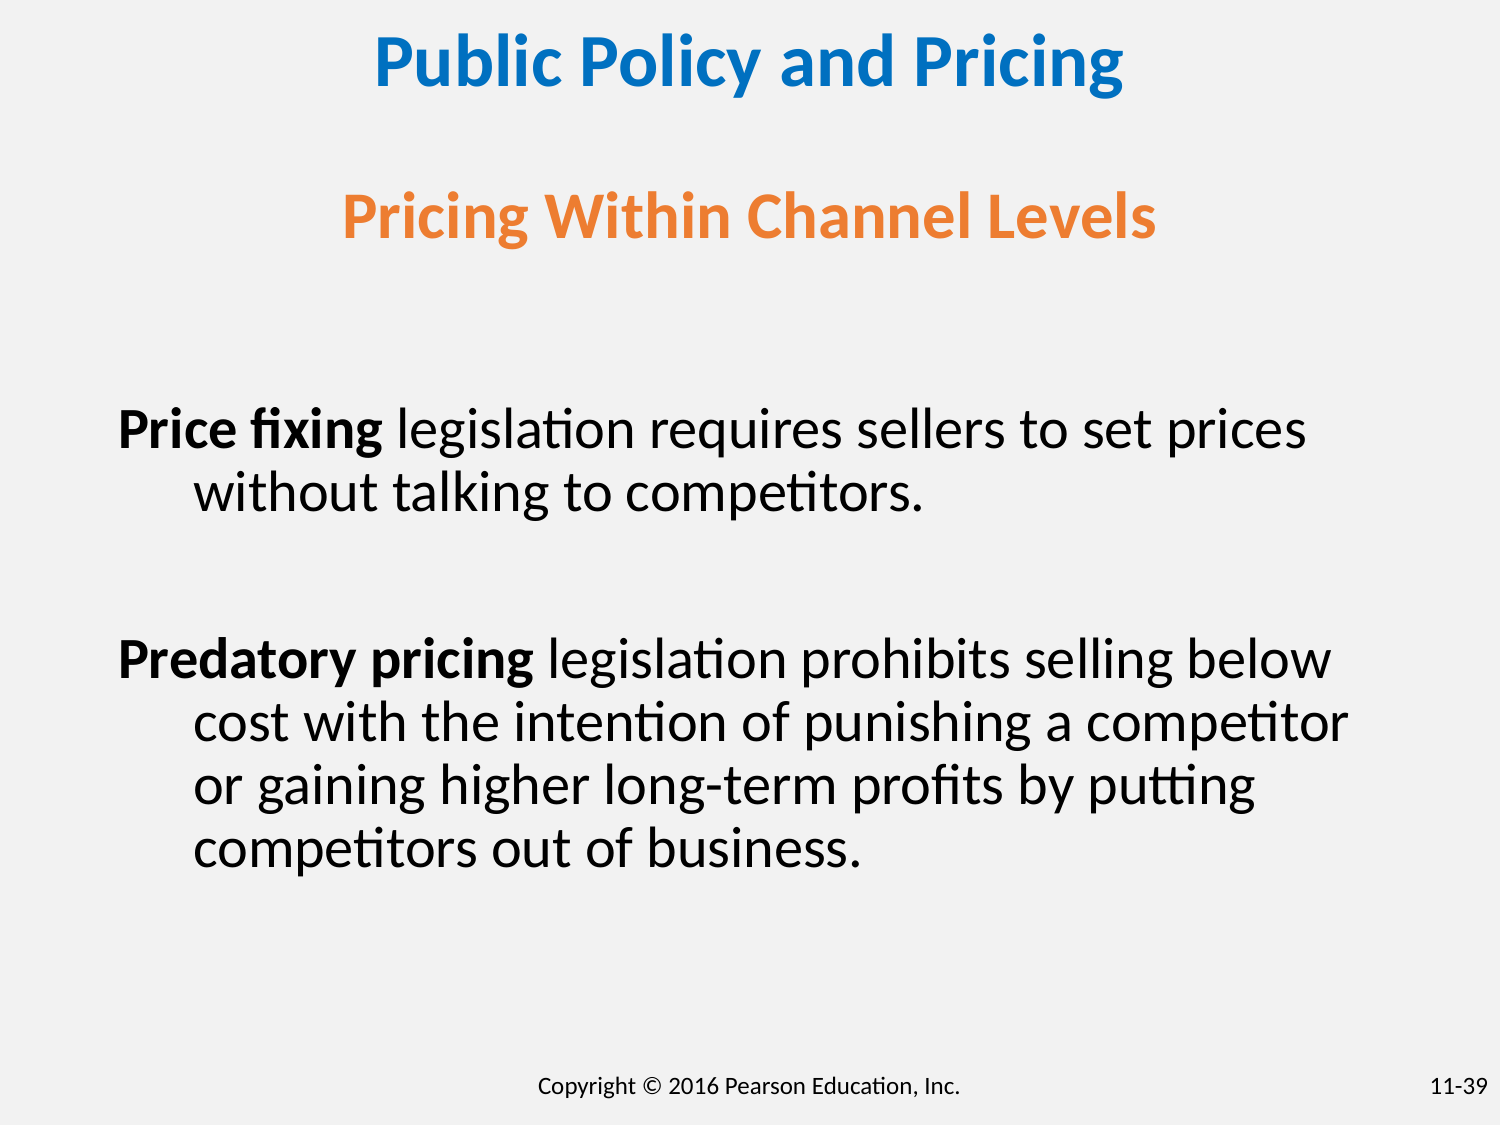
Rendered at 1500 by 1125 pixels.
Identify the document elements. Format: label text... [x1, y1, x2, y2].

list Price fixing legislation requires sellers to set prices without talking to competitors. Predatory pricing legislation prohibits selling below cost with the intention of punishing a competitor or gaining higher long-term profits by putting competitors out of business. [103, 299, 1397, 1014]
text_box Public Policy and Pricing [112, 20, 1388, 109]
text_box Copyright © 2016 Pearson Education, Inc. [432, 1062, 1068, 1108]
list Pricing Within Channel Levels [162, 183, 1338, 260]
text_box 11-39 [1359, 1062, 1500, 1108]
